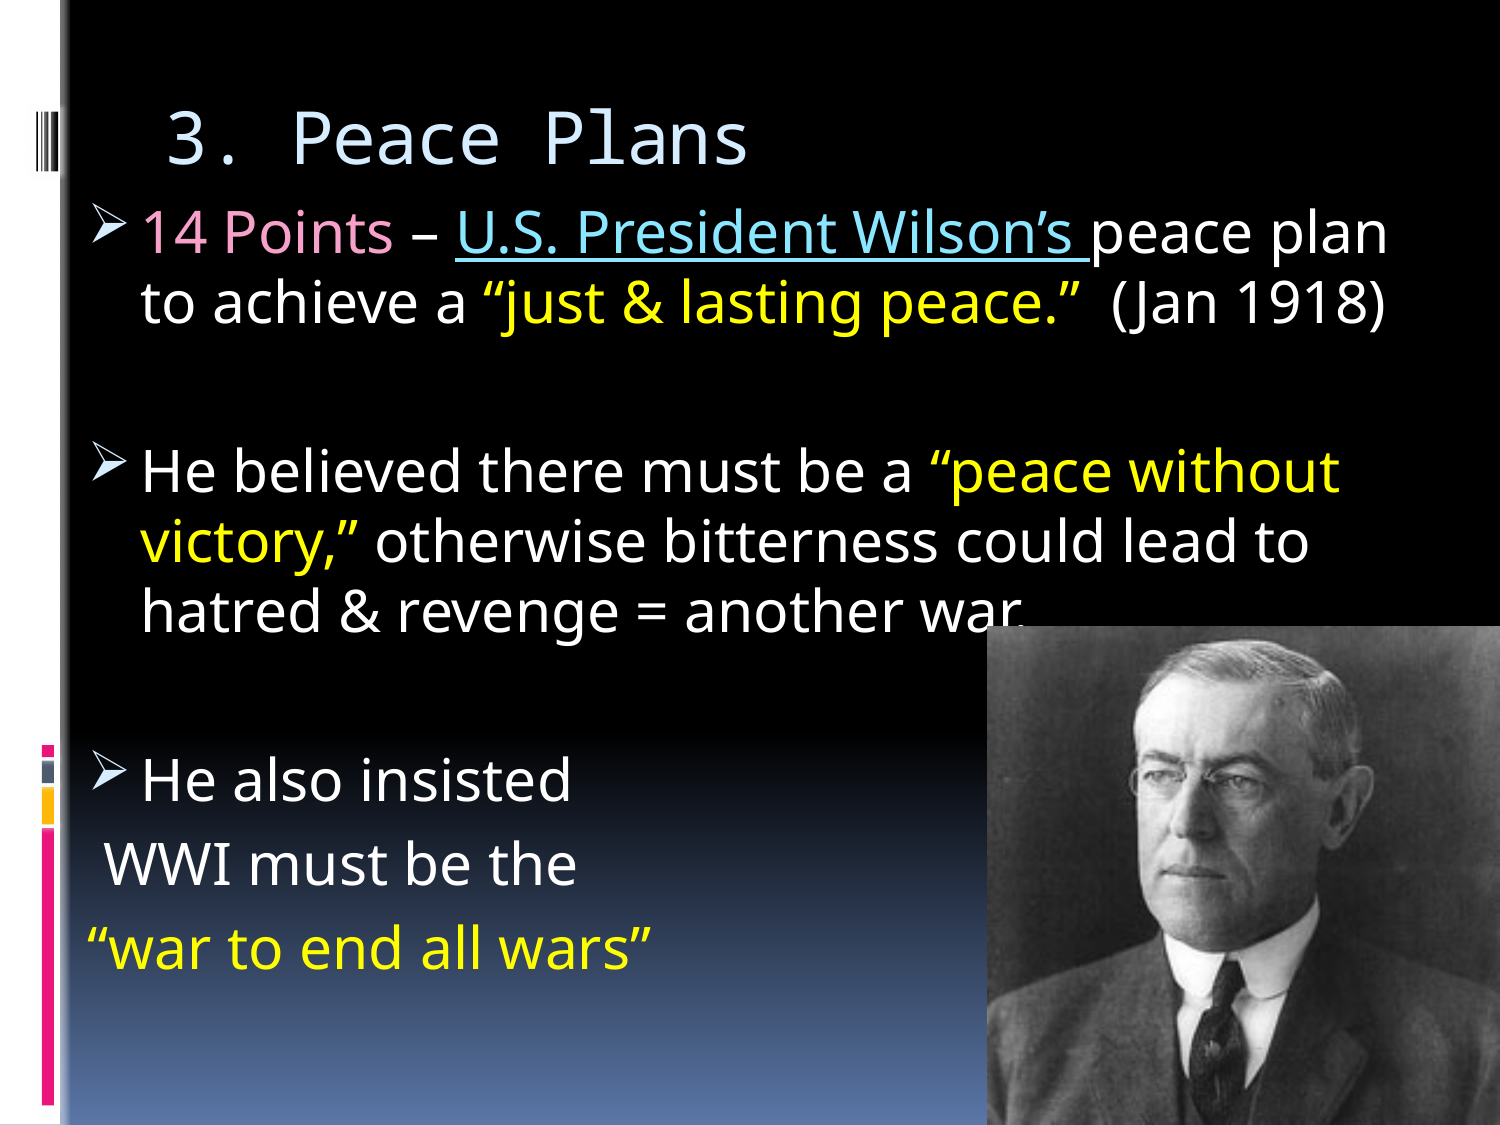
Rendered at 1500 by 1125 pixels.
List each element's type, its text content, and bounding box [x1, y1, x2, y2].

list 14 Points – U.S. President Wilson’s peace plan to achieve a “just & lasting peace.” (Jan 1918) He believed there must be a “peace without victory,” otherwise bitterness could lead to hatred & revenge = another war. He also insisted WWI must be the “war to end all wars” [62, 187, 1425, 1043]
title 3. Peace Plans [150, 83, 1425, 187]
picture [986, 625, 1500, 1125]
